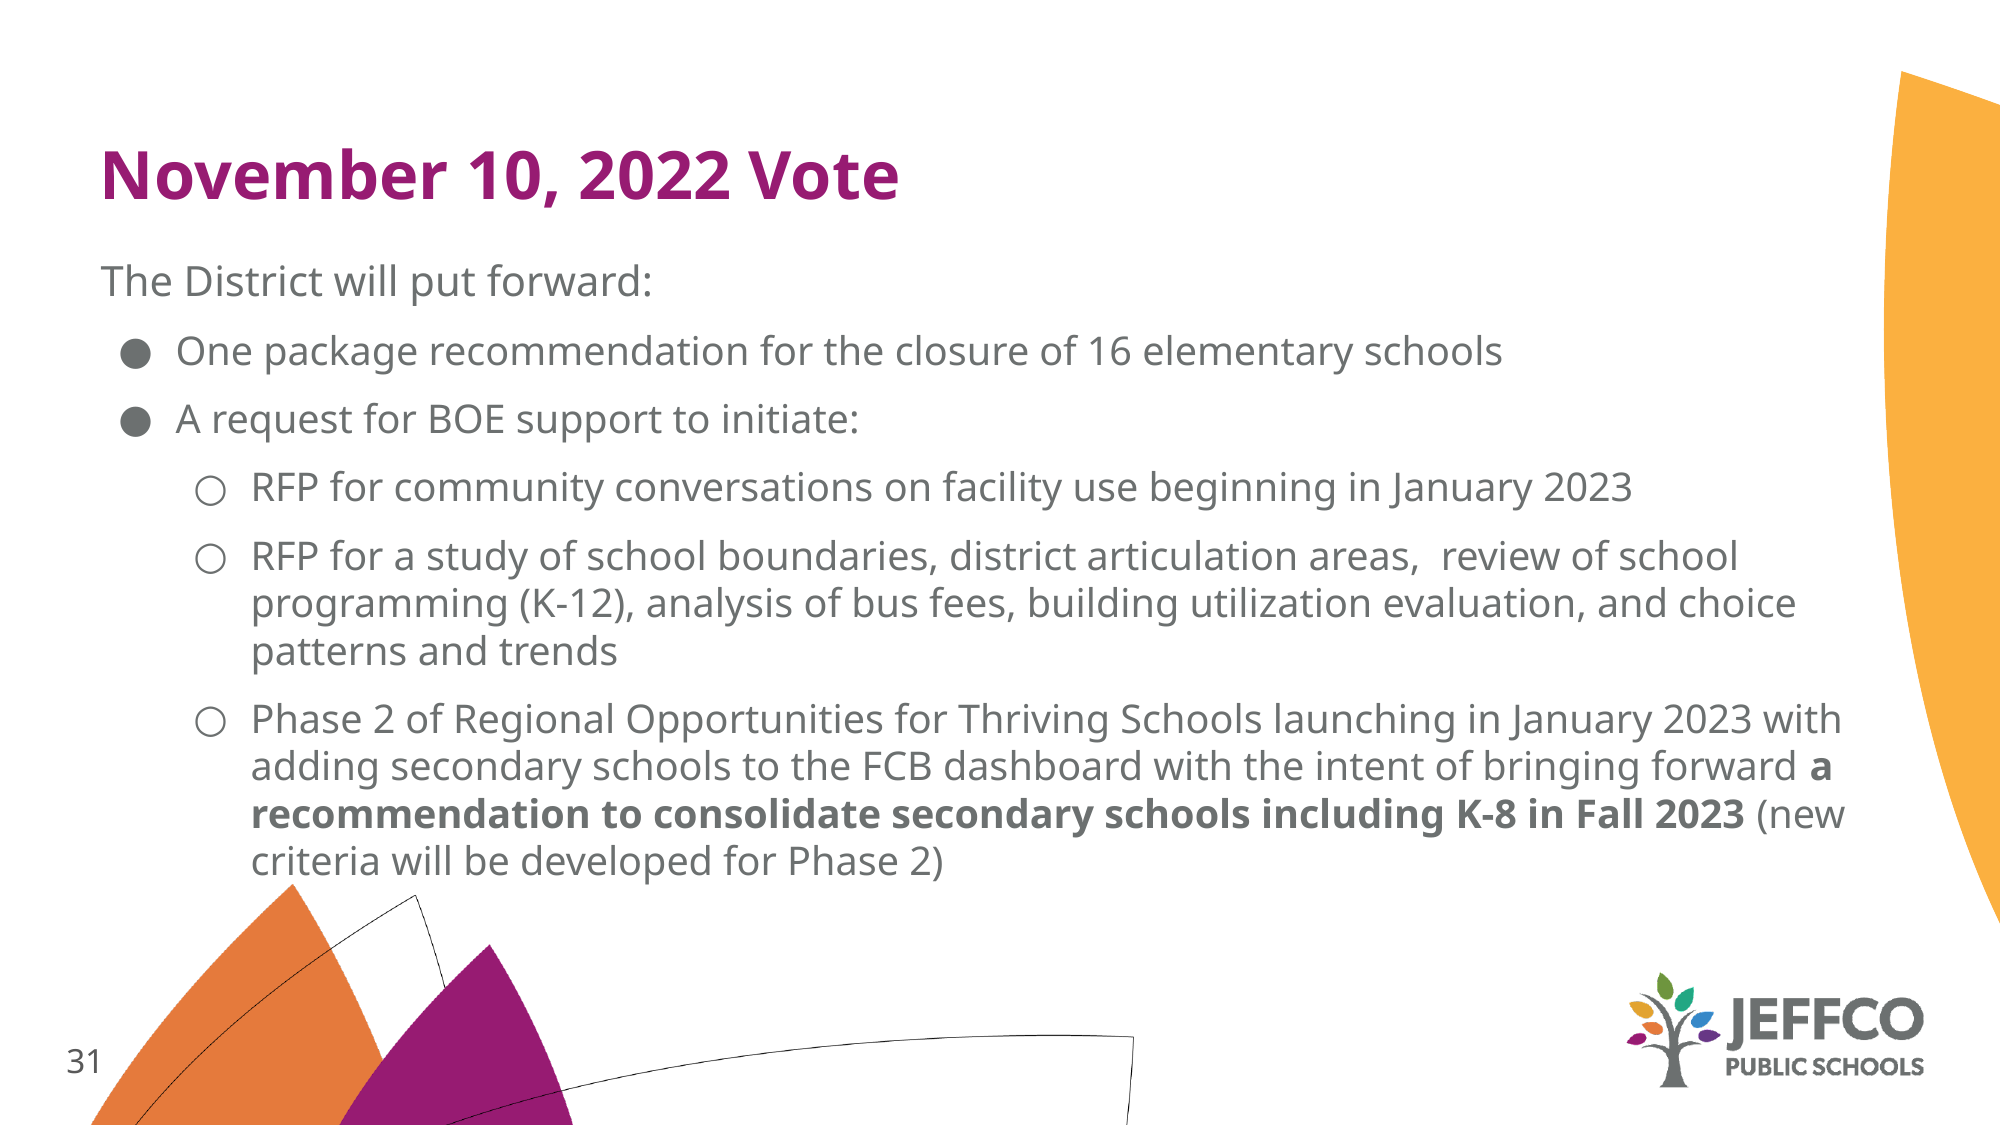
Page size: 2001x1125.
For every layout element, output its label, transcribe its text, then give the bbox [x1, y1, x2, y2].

title November 10, 2022 Vote [84, 117, 1694, 303]
picture [0, 862, 1147, 1125]
list The District will put forward: One package recommendation for the closure of 16 elementary schools A request for BOE support to initiate: RFP for community conversations on facility use beginning in January 2023 RFP for a study of school boundaries, district articulation areas, review of school programming (K-12), analysis of bus fees, building utilization evaluation, and choice patterns and trends Phase 2 of Regional Opportunities for Thriving Schools launching in January 2023 with adding secondary schools to the FCB dashboard with the intent of bringing forward a recommendation to consolidate secondary schools including K-8 in Fall 2023 (new criteria will be developed for Phase 2) [85, 239, 1869, 903]
slide_number 31 [51, 1019, 172, 1106]
picture [1610, 0, 2000, 1125]
